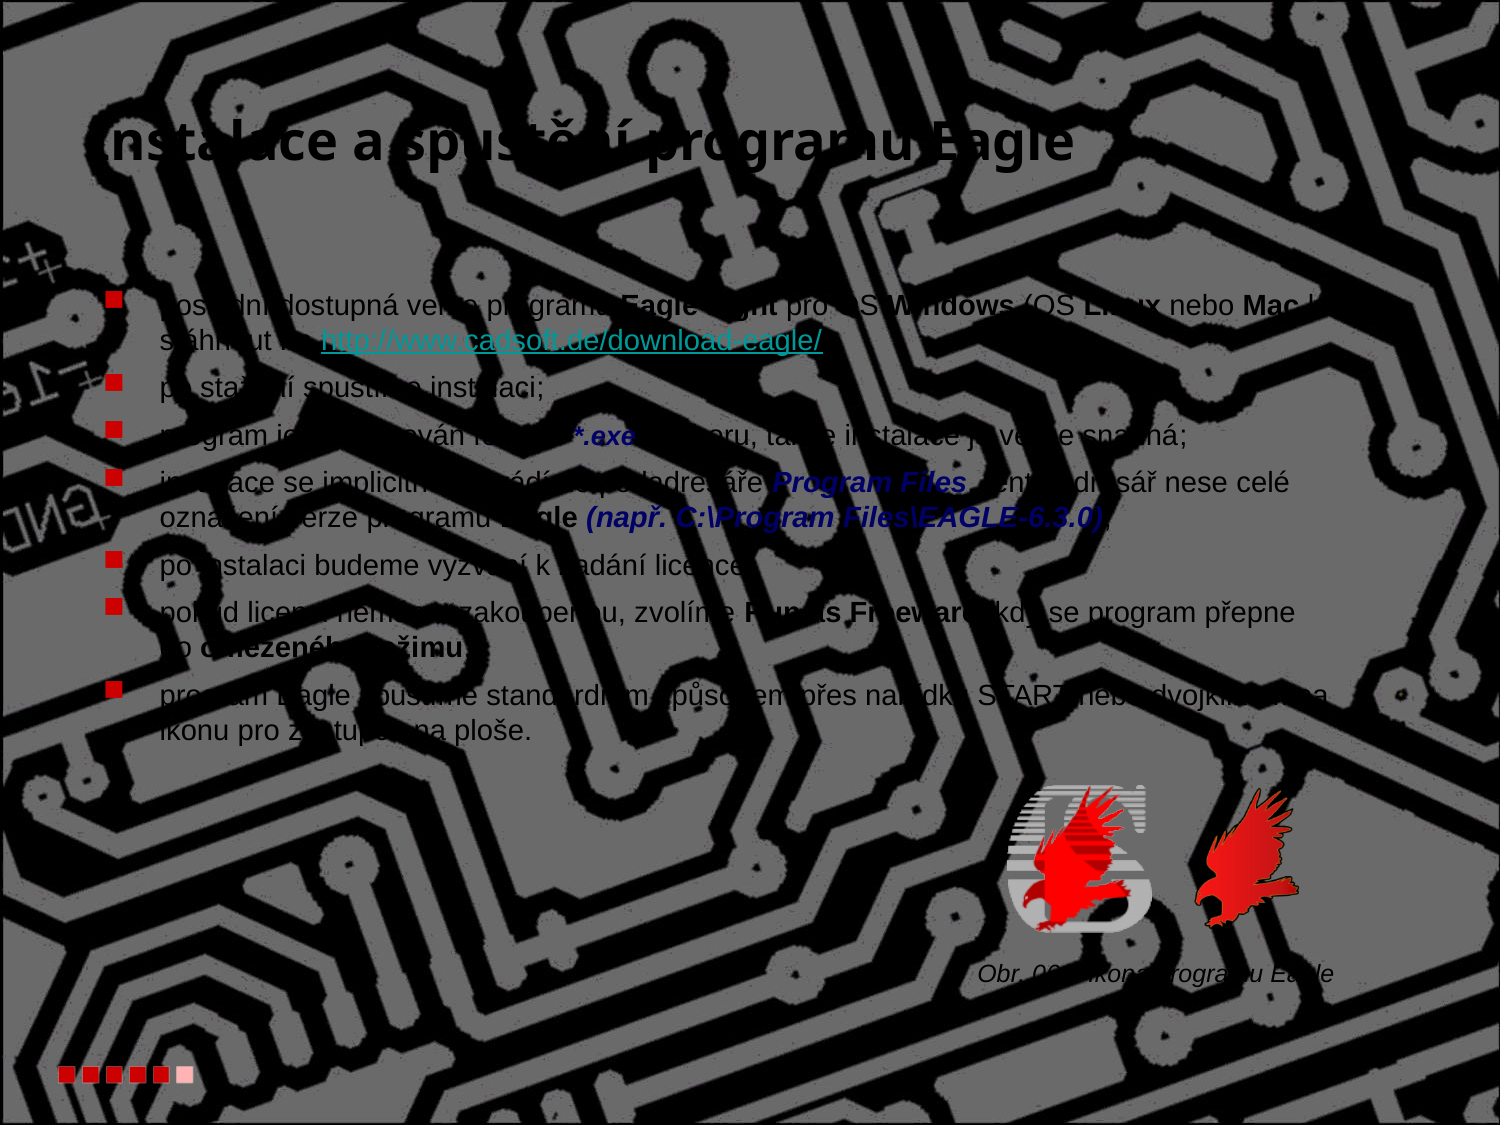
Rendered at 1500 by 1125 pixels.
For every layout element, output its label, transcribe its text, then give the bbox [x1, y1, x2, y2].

text_box poslední dostupná verze programu Eagle Light pro OS Windows (OS Linux nebo Mac lze stáhnout na http://www.cadsoft.de/download-eagle/; po stažení spustíme instalaci; program je distribuován formou *.exe souboru, takže instalace je velice snadná; instalace se implicitně provádí do podadresáře Program Files, tento adresář nese celé označení verze programu Eagle (např. C:\Program Files\EAGLE-6.3.0); po instalaci budeme vyzvání k zadání licence; pokud licenci nemáme zakoupenou, zvolíme Run as Freeware, kdy se program přepne do omezeného režimu; program Eagle zpustíme standardním způsobem přes nabídku START nebo dvojklikem na ikonu pro zástupce na ploše. [88, 278, 1418, 950]
picture [0, 0, 1500, 1125]
text_box Instalace a spuštění programu Eagle [74, 45, 1425, 233]
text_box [925, 784, 1387, 997]
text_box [57, 1065, 195, 1085]
